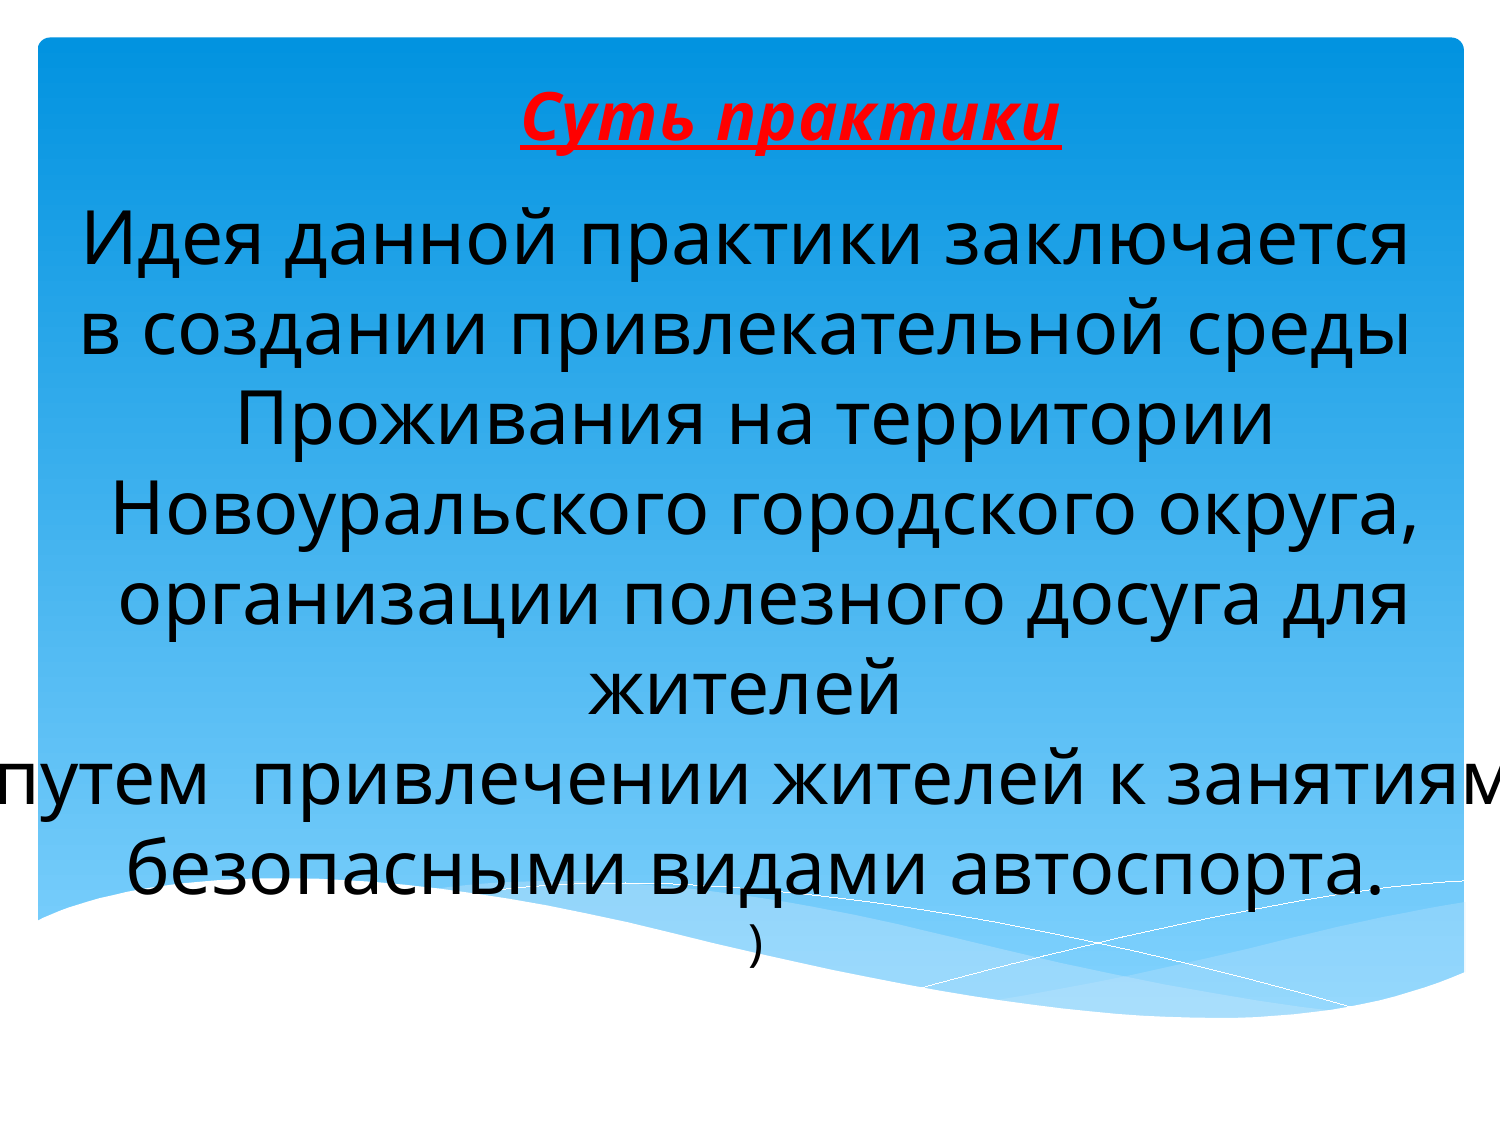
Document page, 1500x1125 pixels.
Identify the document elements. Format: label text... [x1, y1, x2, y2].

text_box Суть практики [253, 66, 1329, 162]
text_box Идея данной практики заключается в создании привлекательной среды Проживания на территории Новоуральского городского округа, организации полезного досуга для жителей путем привлечении жителей к занятиям безопасными видами автоспорта. ) [0, 182, 1500, 978]
